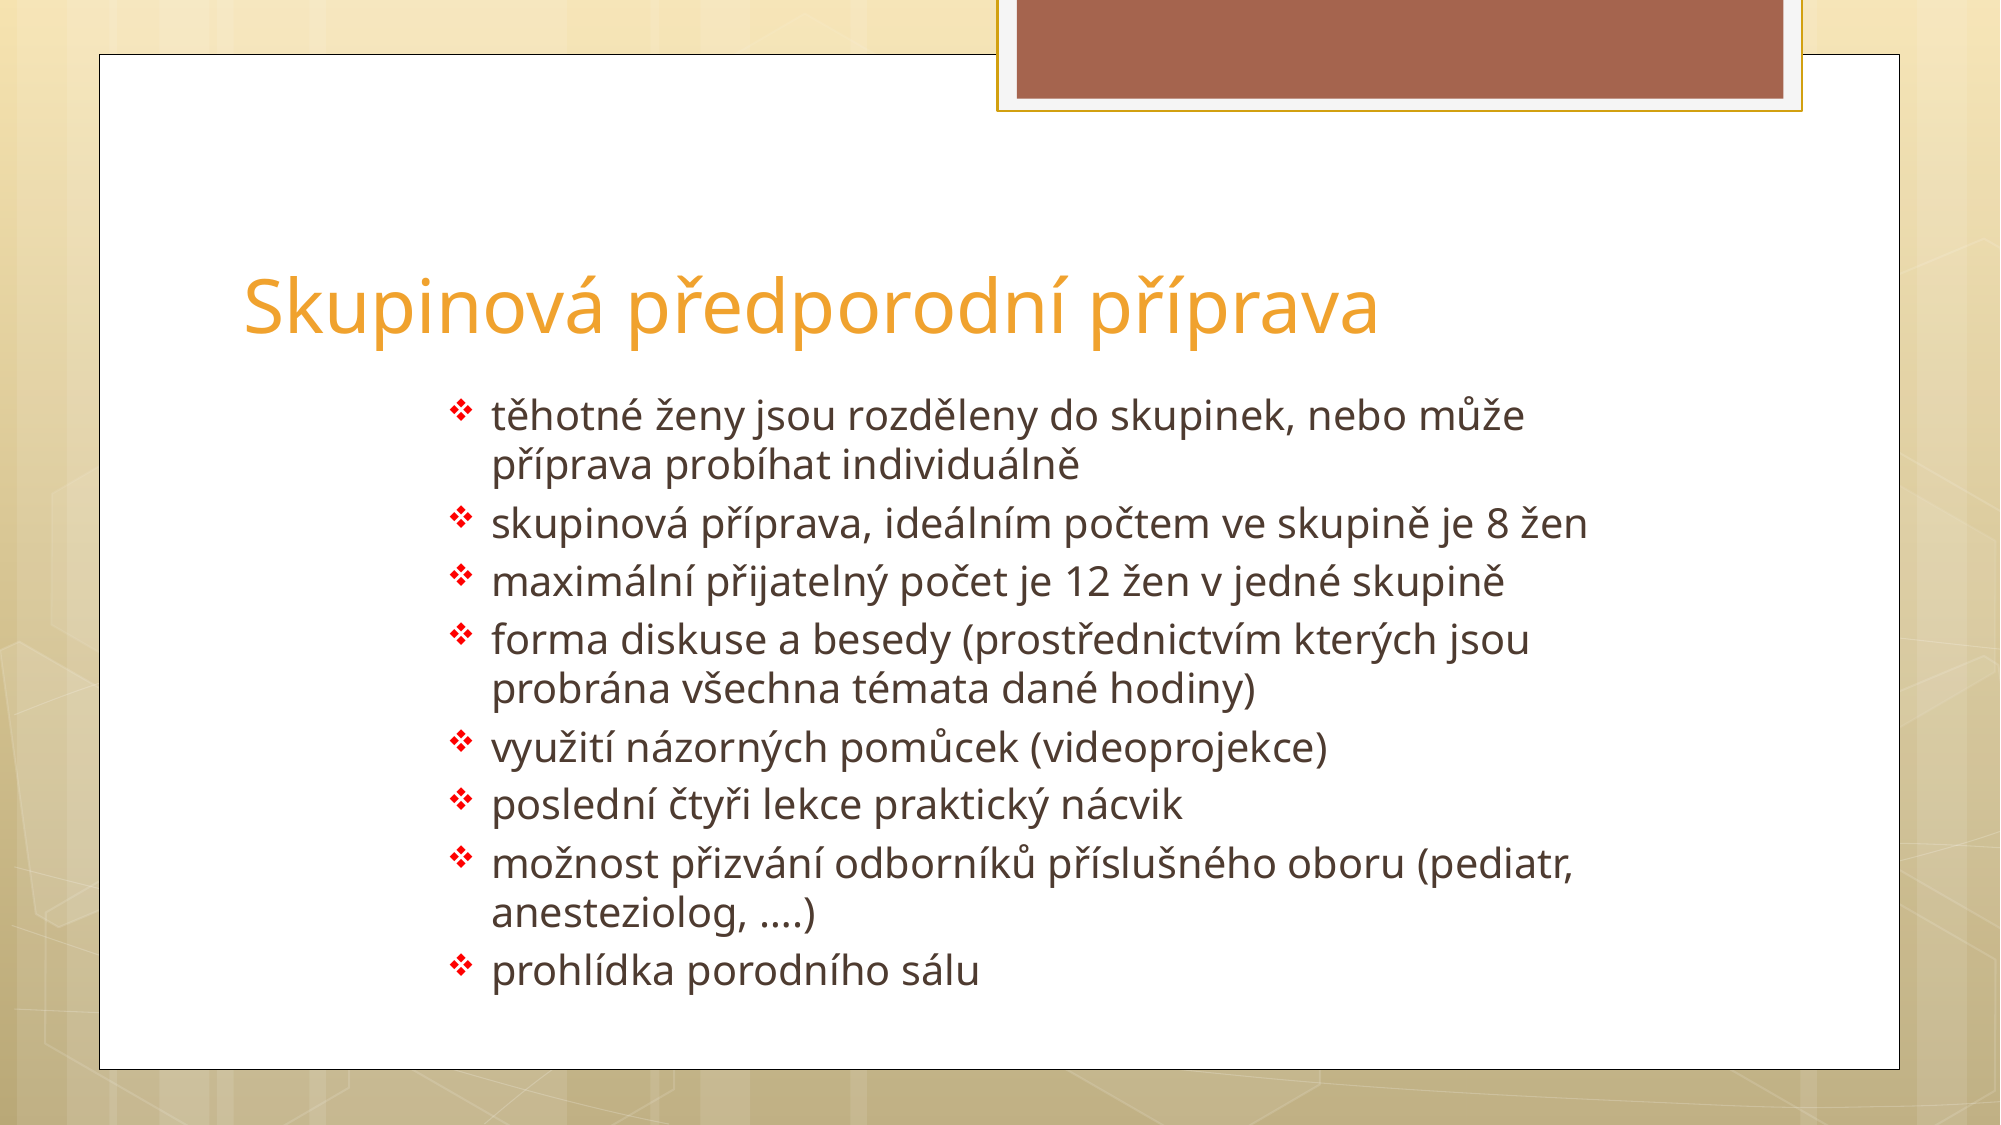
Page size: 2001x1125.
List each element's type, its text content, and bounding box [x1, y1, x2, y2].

list těhotné ženy jsou rozděleny do skupinek, nebo může příprava probíhat individuálně skupinová příprava, ideálním počtem ve skupině je 8 žen maximální přijatelný počet je 12 žen v jedné skupině forma diskuse a besedy (prostřednictvím kterých jsou probrána všechna témata dané hodiny) využití názorných pomůcek (videoprojekce) poslední čtyři lekce praktický nácvik možnost přizvání odborníků příslušného oboru (pediatr, anesteziolog, ….) prohlídka porodního sálu [421, 381, 1627, 1012]
title Skupinová předporodní příprava [228, 168, 1765, 357]
